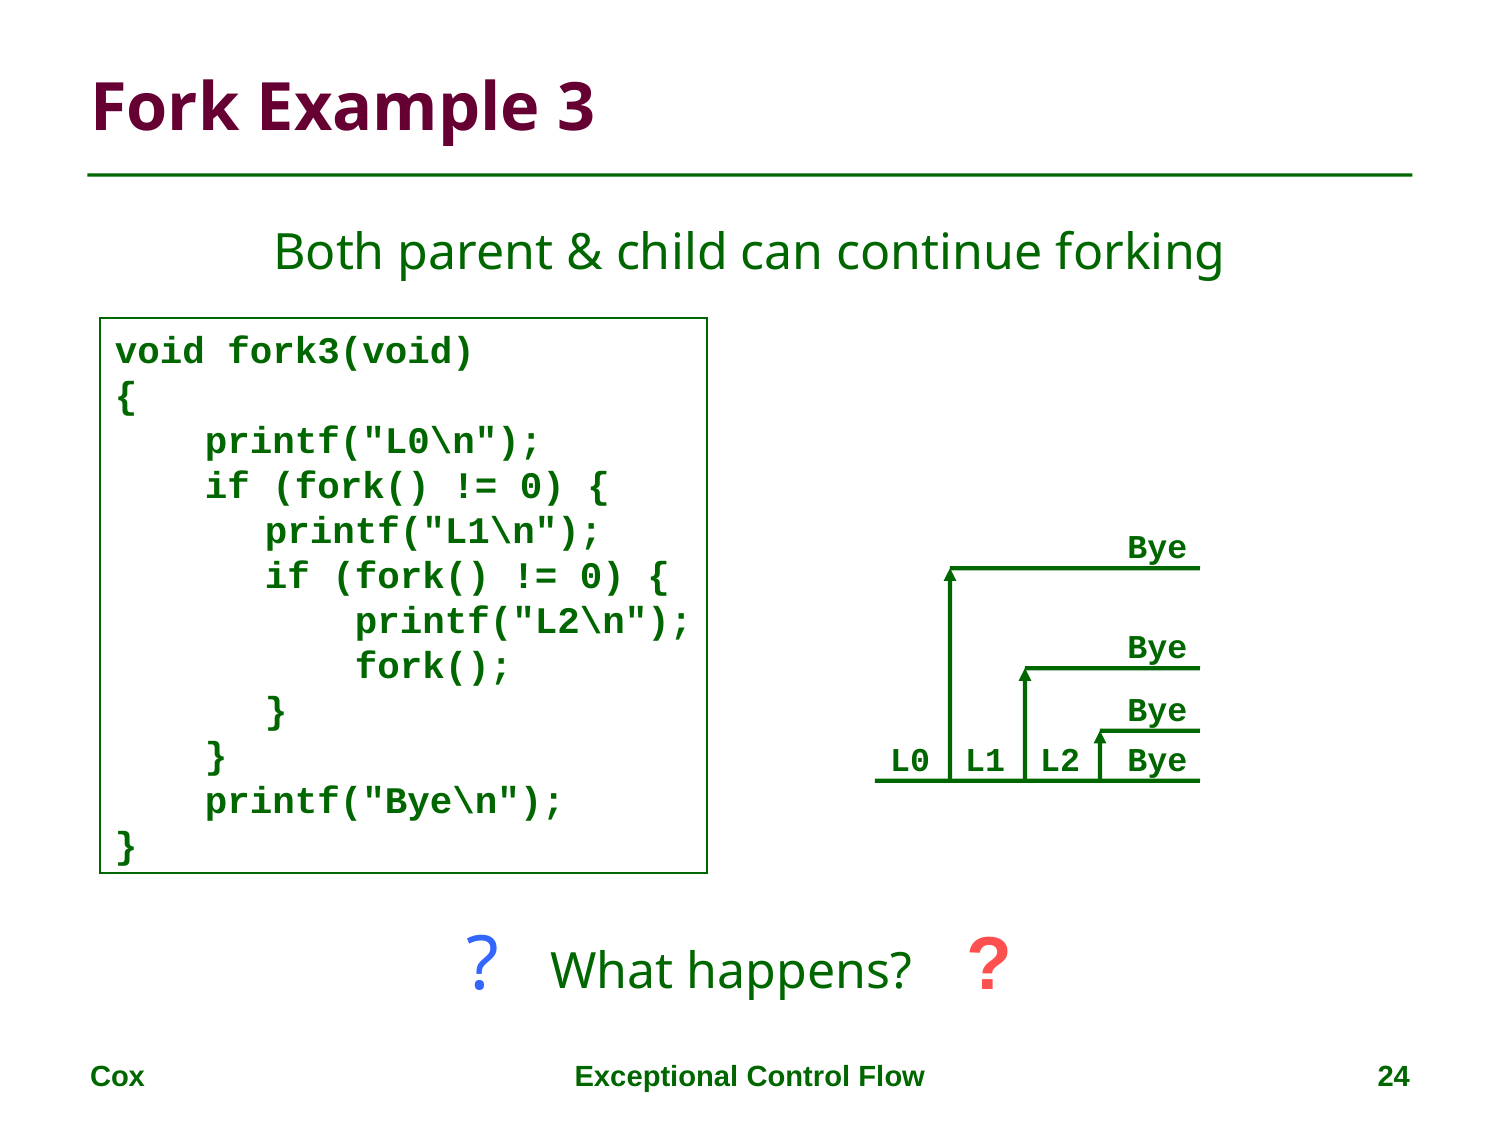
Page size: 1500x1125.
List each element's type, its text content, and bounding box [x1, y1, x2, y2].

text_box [949, 517, 1204, 787]
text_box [874, 730, 943, 787]
title Fork Example 3 [75, 45, 1425, 163]
text_box void fork3(void) { printf("L0\n"); if (fork() != 0) { printf("L1\n"); if (fork() != 0) { printf("L2\n"); fork(); } } printf("Bye\n"); } [100, 318, 708, 873]
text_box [445, 906, 1029, 1013]
slide_number Cox [74, 1049, 426, 1103]
slide_number 24 [1074, 1049, 1426, 1103]
footer Exceptional Control Flow [512, 1049, 988, 1103]
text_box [1024, 667, 1101, 787]
text_box Both parent & child can continue forking [258, 212, 1241, 288]
